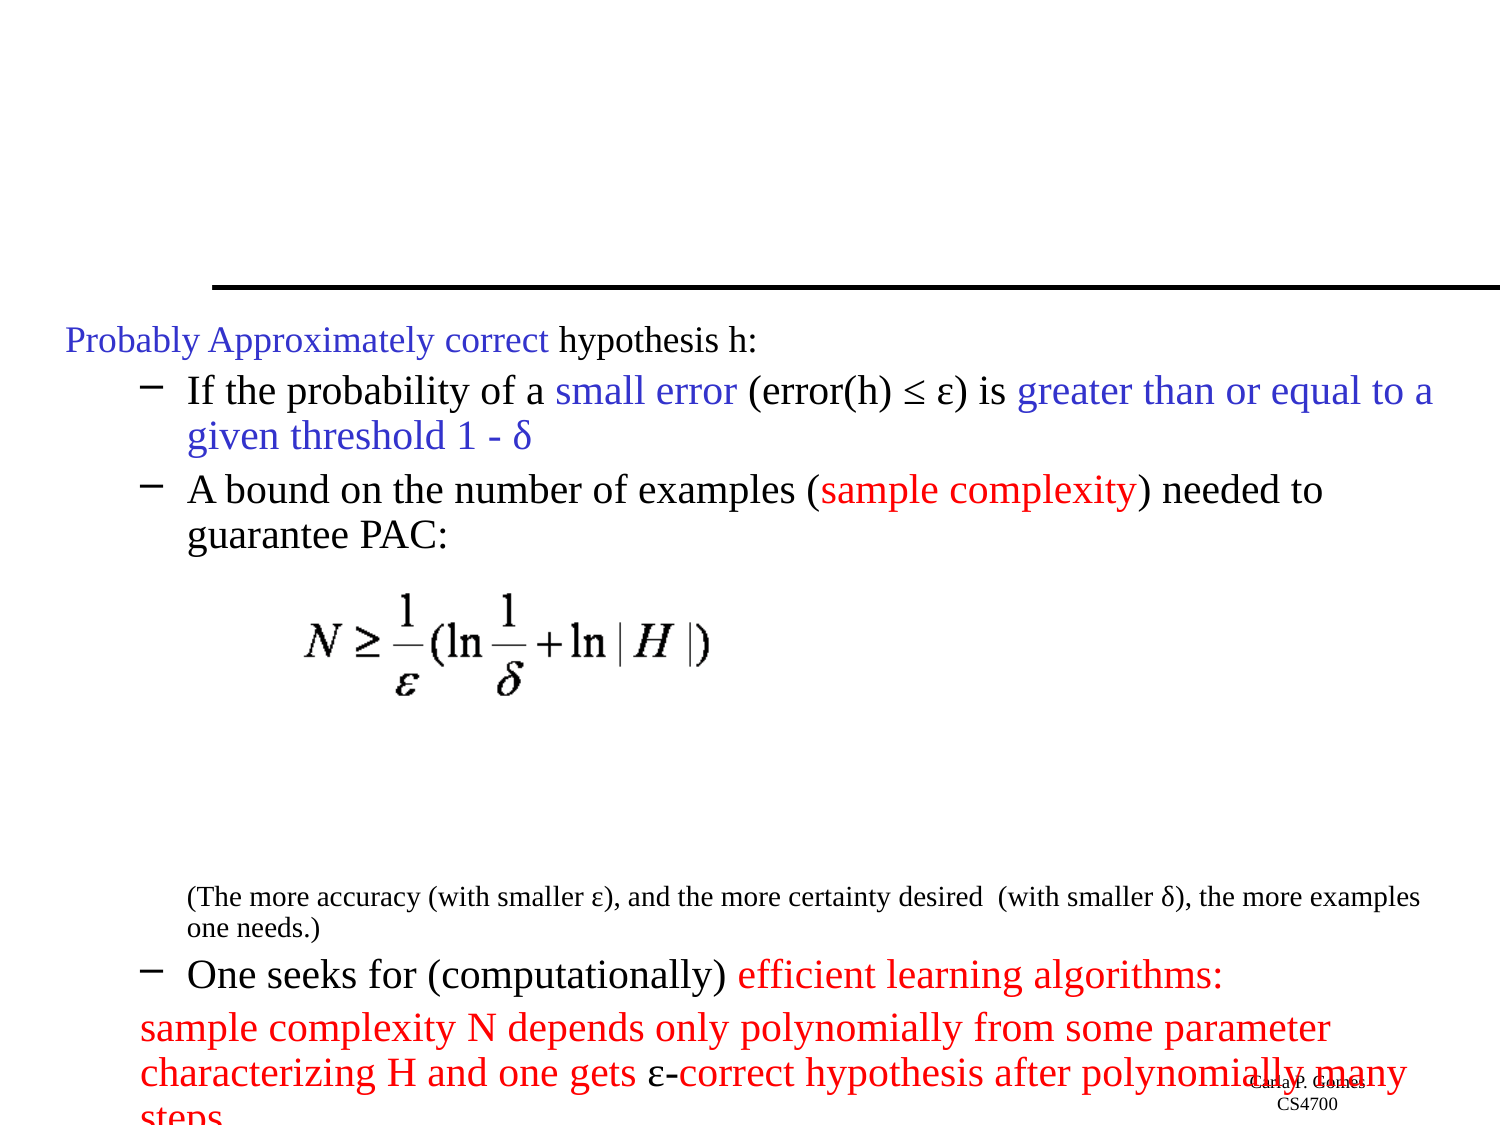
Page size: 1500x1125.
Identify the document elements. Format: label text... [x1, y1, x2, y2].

picture [299, 574, 751, 714]
list Probably Approximately correct hypothesis h: If the probability of a small error (error(h) ≤ ε) is greater than or equal to a given threshold 1 - δ A bound on the number of examples (sample complexity) needed to guarantee PAC: (The more accuracy (with smaller ε), and the more certainty desired (with smaller δ), the more examples one needs.) One seeks for (computationally) efficient learning algorithms: sample complexity N depends only polynomially from some parameter characterizing H and one gets ε-correct hypothesis after polynomially many steps Theoretical results apply to fairly simple learning models (e.g., decision list learning) [50, 312, 1450, 1125]
